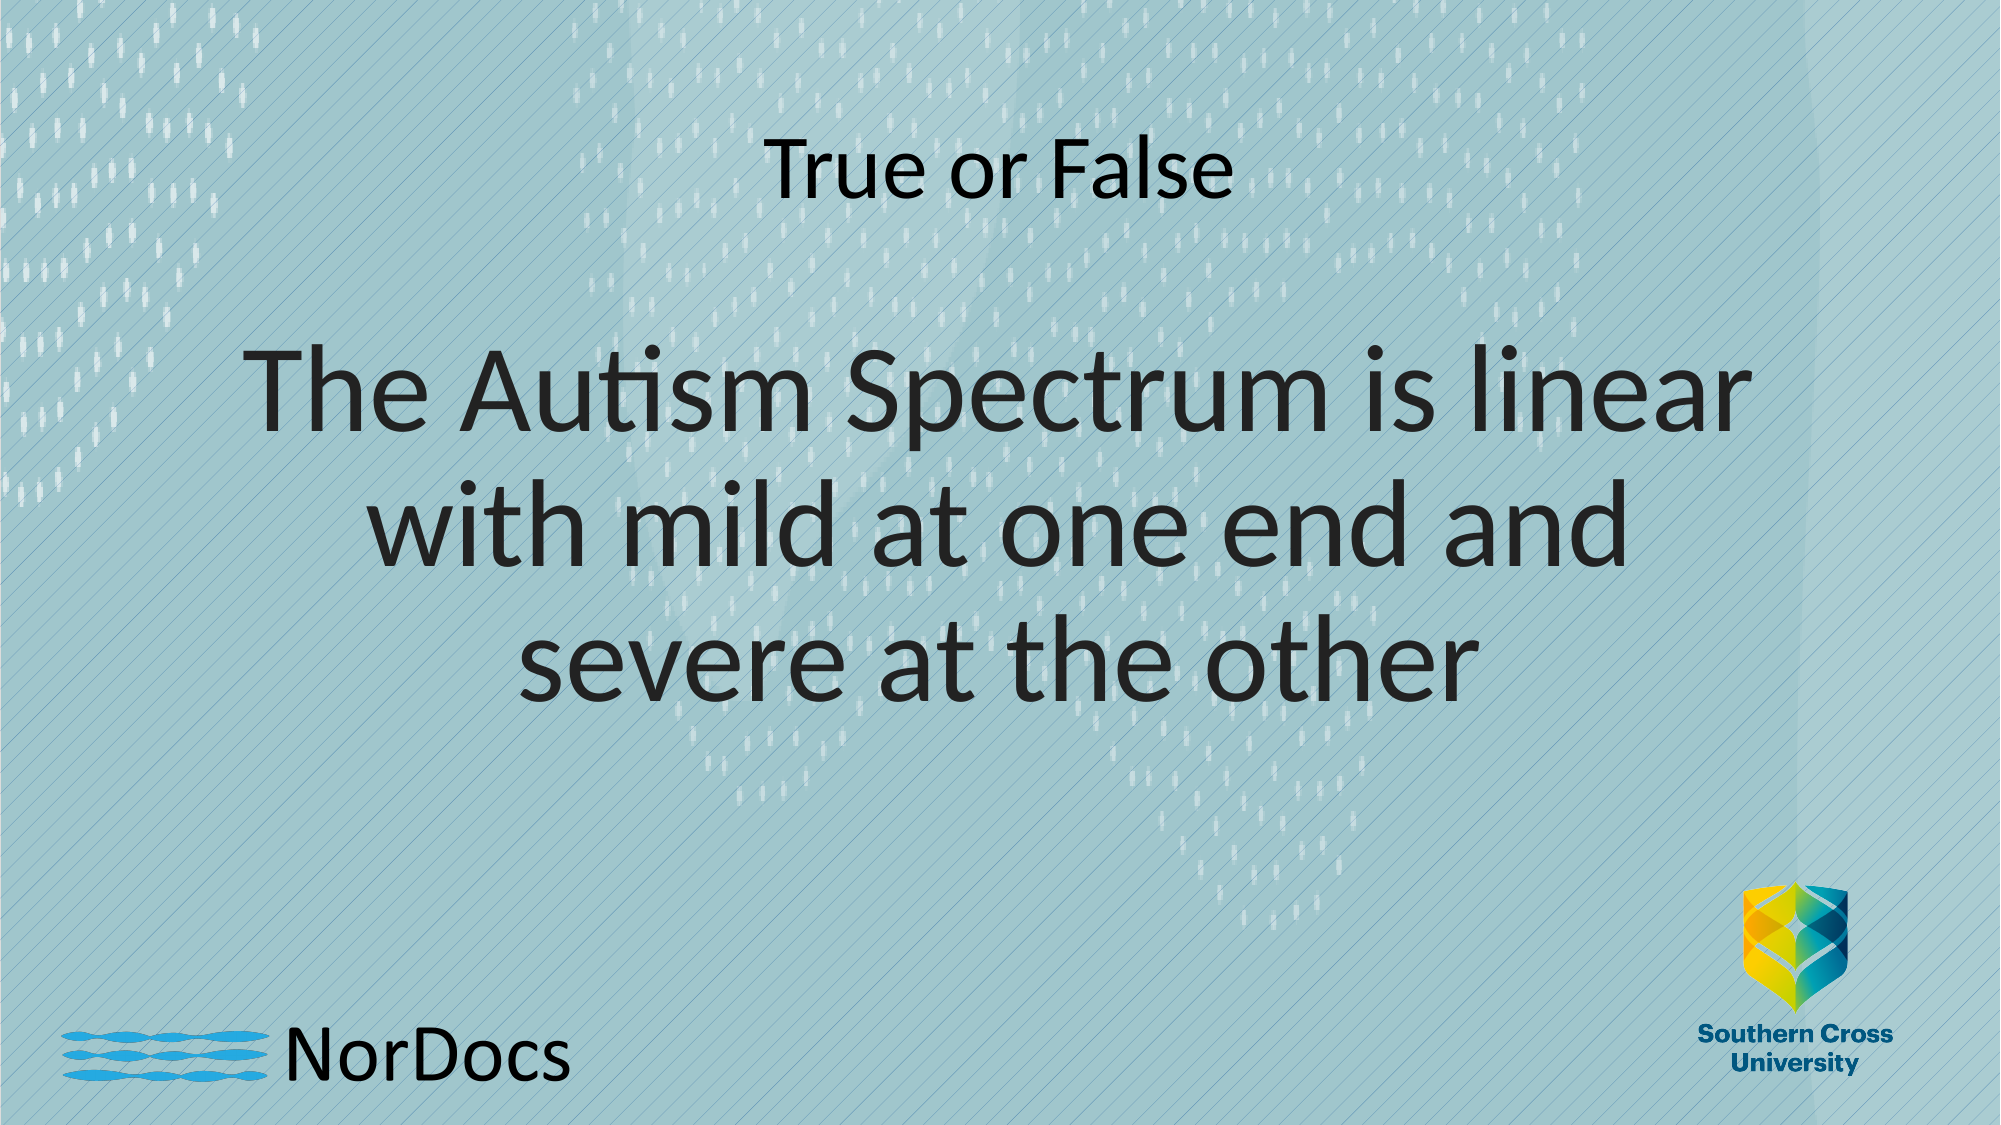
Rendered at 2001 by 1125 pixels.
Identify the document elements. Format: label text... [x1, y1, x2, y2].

title True or False [137, 59, 1863, 278]
picture [1693, 877, 1898, 1083]
list The Autism Spectrum is linear with mild at one end and severe at the other [199, 316, 1801, 1018]
picture [45, 1004, 588, 1108]
